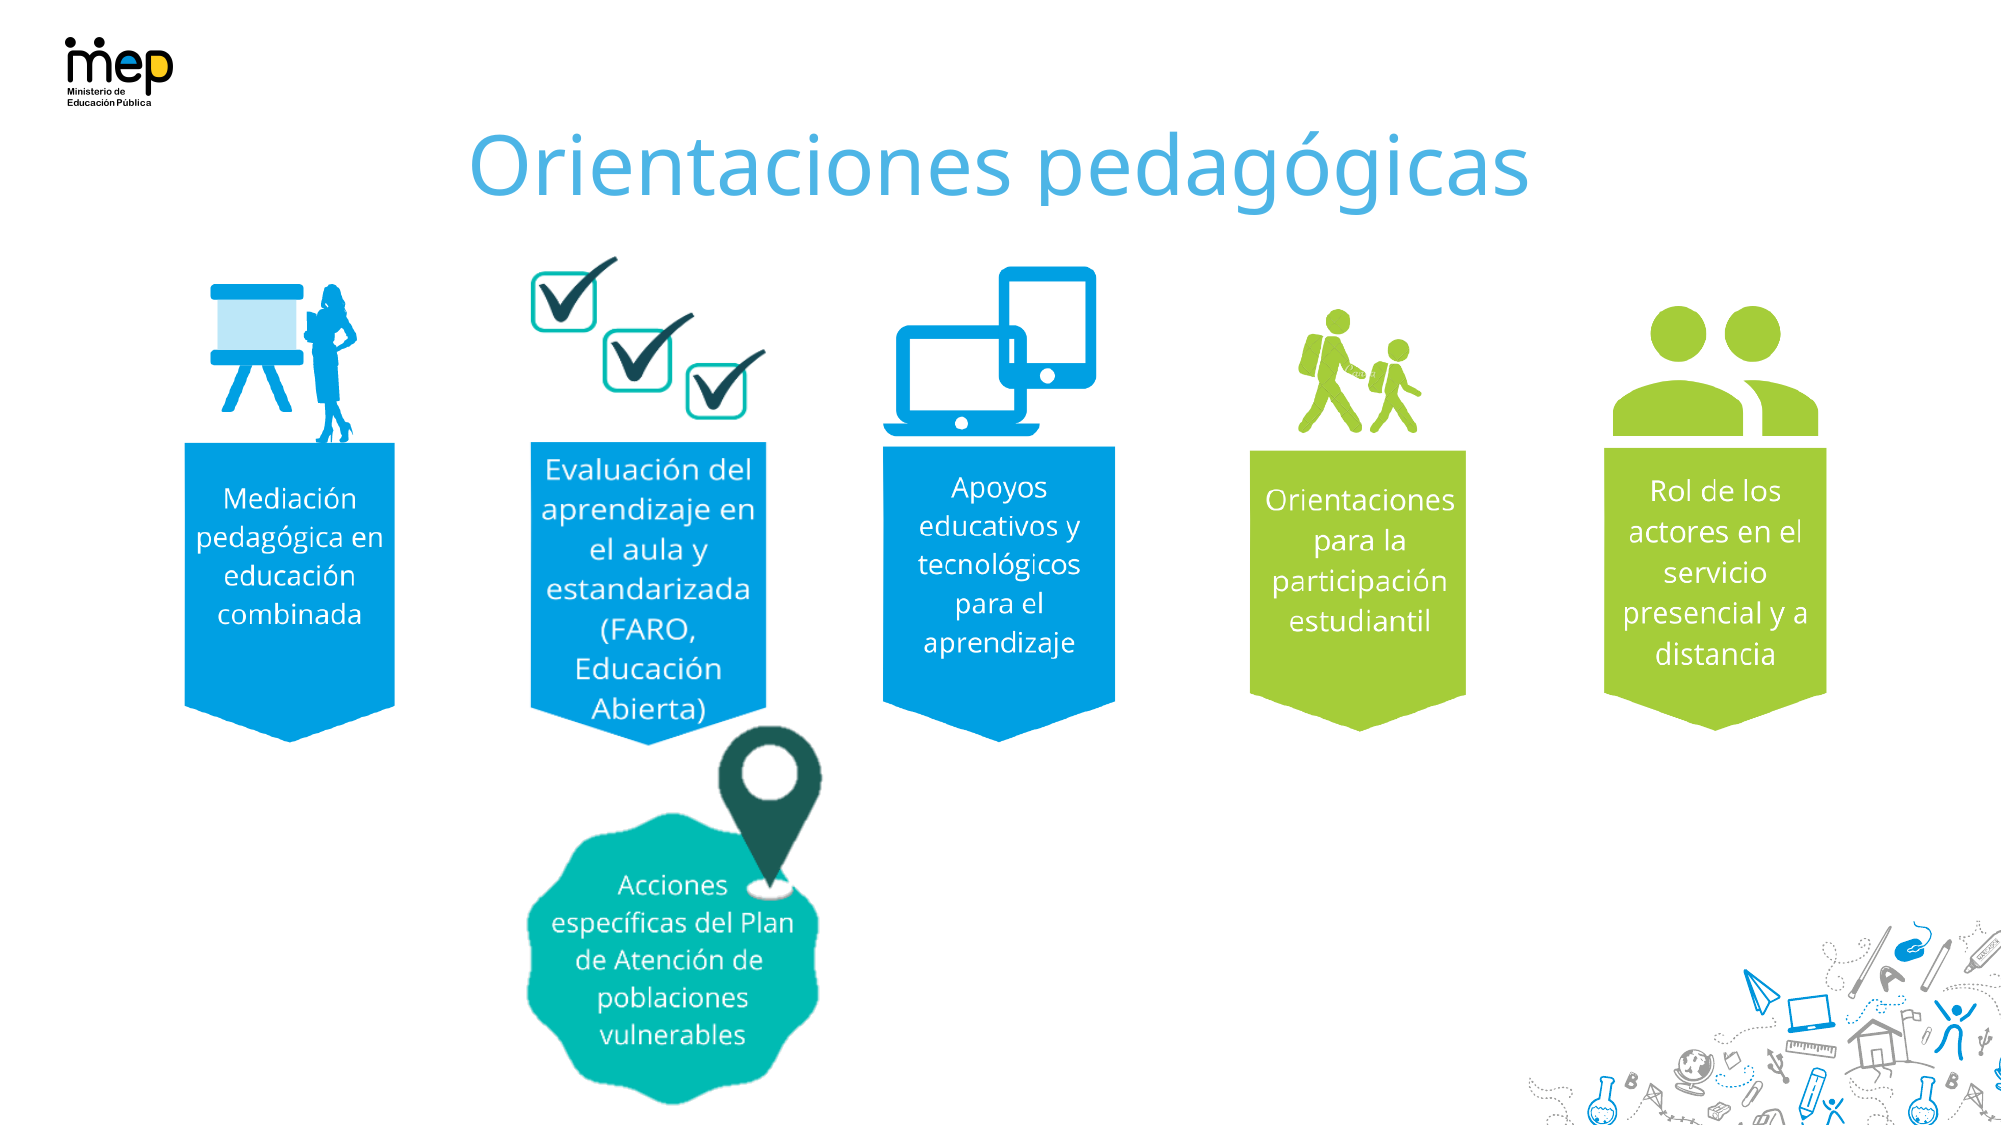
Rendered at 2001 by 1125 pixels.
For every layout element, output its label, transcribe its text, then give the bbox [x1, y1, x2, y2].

picture [76, 206, 1946, 1125]
title Orientaciones pedagógicas [137, 59, 1863, 256]
picture [1394, 876, 2001, 1125]
picture [1590, 1079, 1614, 1122]
picture [1910, 1079, 1935, 1123]
picture [65, 37, 173, 106]
